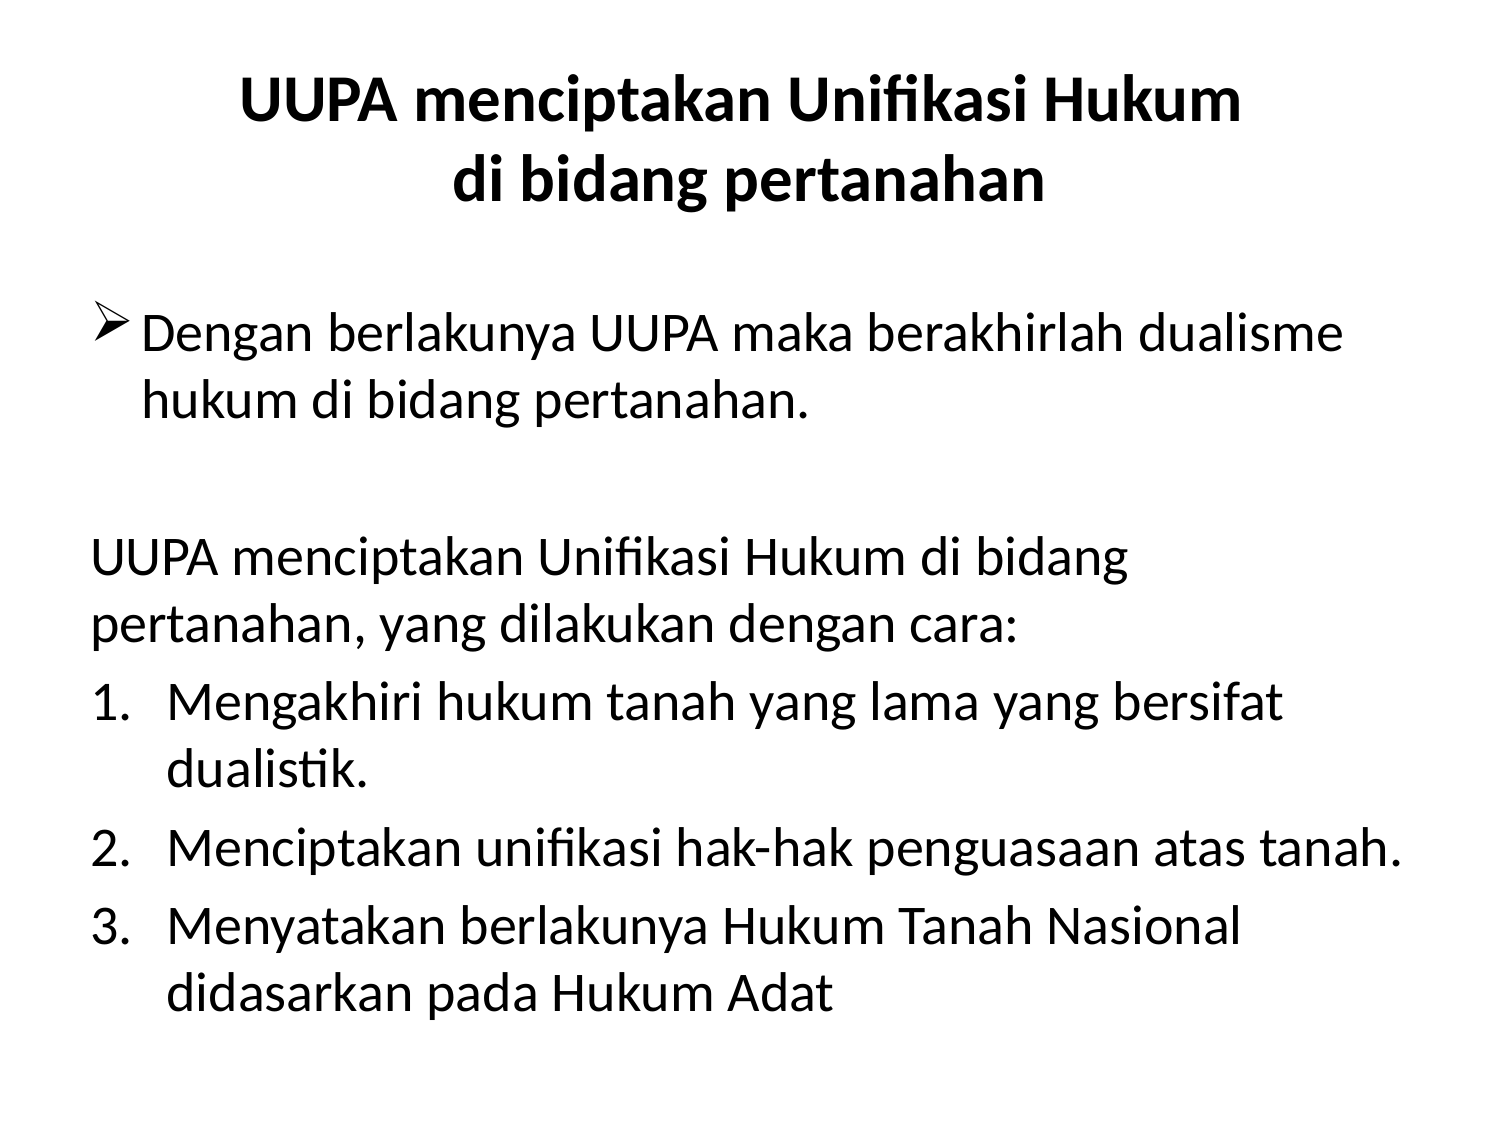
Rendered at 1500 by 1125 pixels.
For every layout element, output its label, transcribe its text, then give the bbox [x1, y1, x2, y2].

list Dengan berlakunya UUPA maka berakhirlah dualisme hukum di bidang pertanahan. UUPA menciptakan Unifikasi Hukum di bidang pertanahan, yang dilakukan dengan cara: Mengakhiri hukum tanah yang lama yang bersifat dualistik. Menciptakan unifikasi hak-hak penguasaan atas tanah. Menyatakan berlakunya Hukum Tanah Nasional didasarkan pada Hukum Adat [75, 287, 1425, 1063]
title UUPA menciptakan Unifikasi Hukum di bidang pertanahan [75, 45, 1425, 225]
